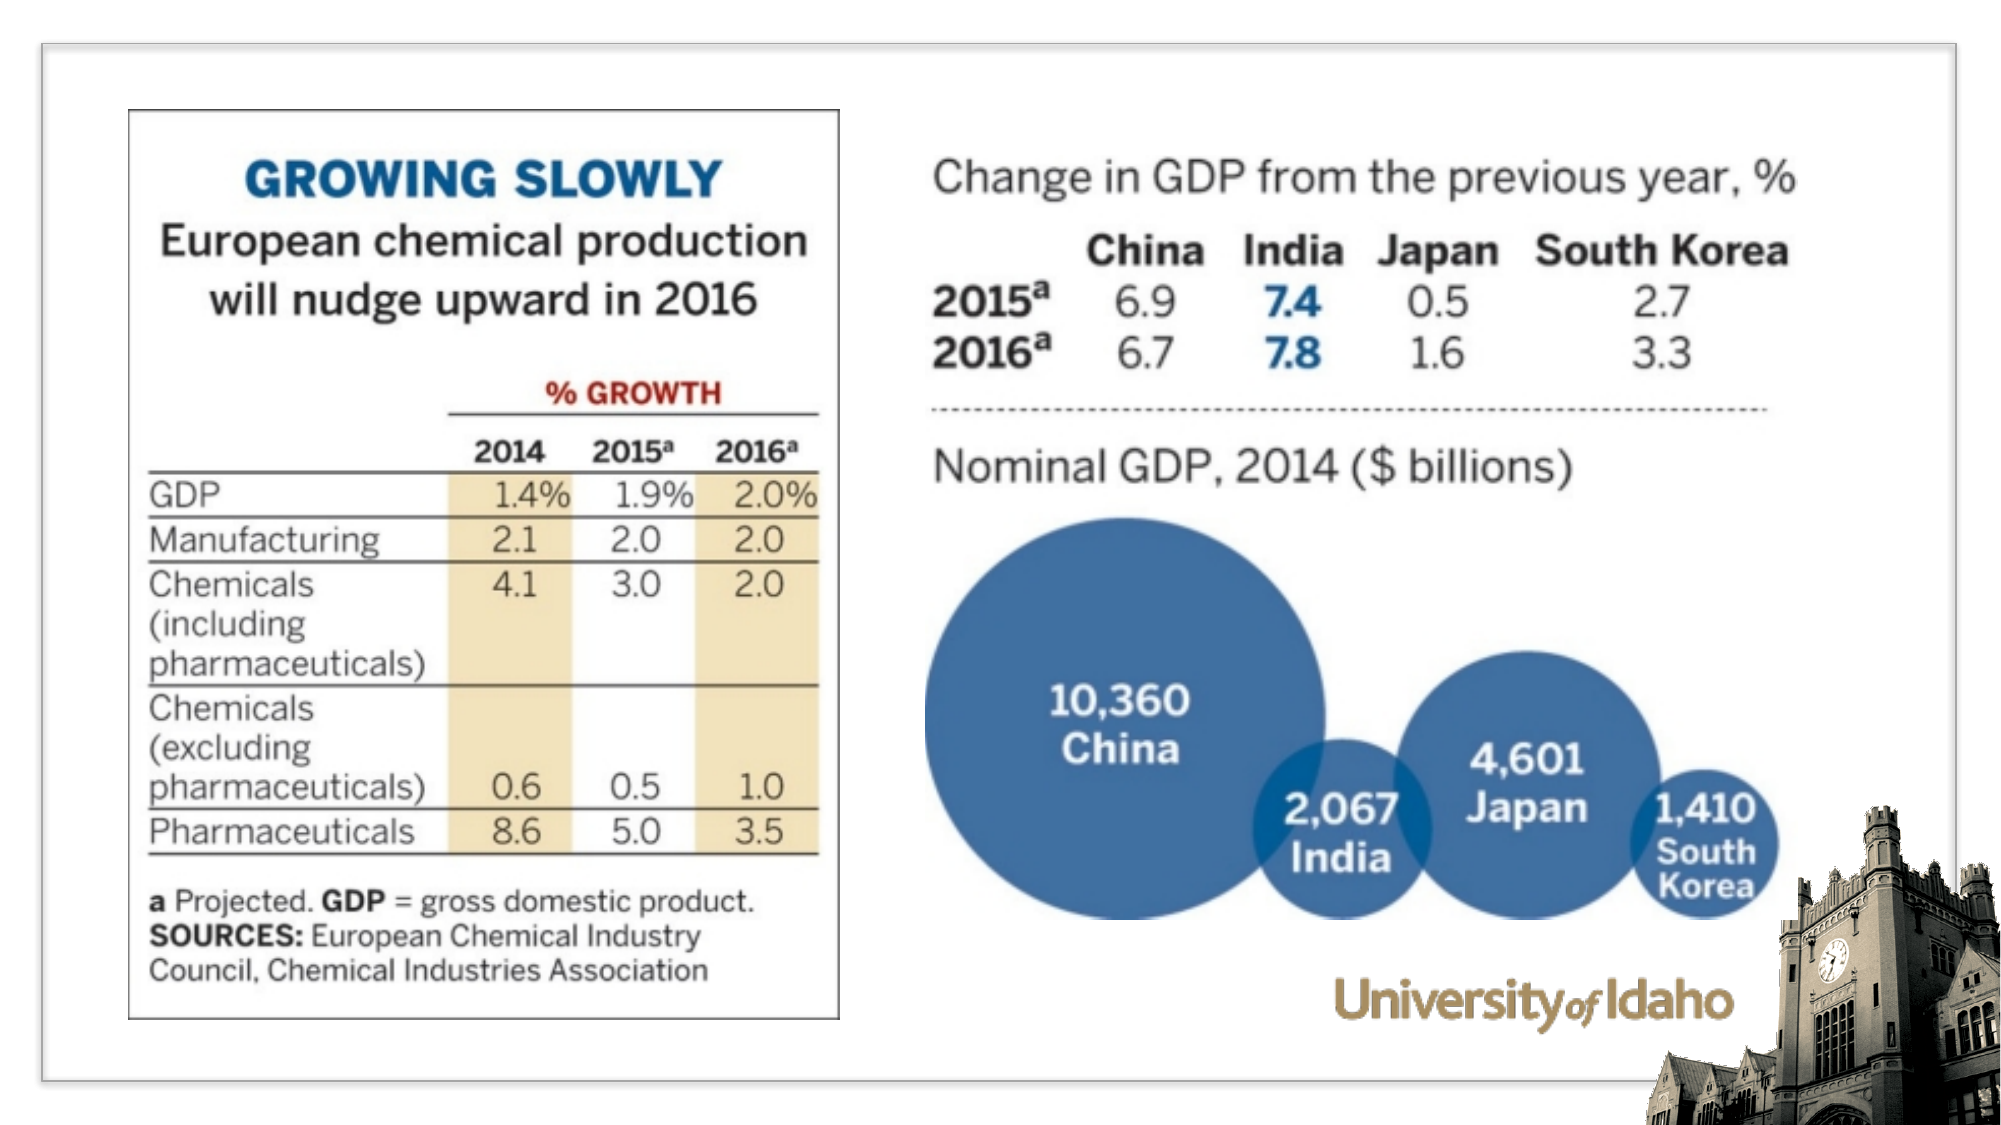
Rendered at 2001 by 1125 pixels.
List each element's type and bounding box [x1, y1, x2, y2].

picture [128, 109, 841, 1021]
picture [925, 154, 2001, 1125]
